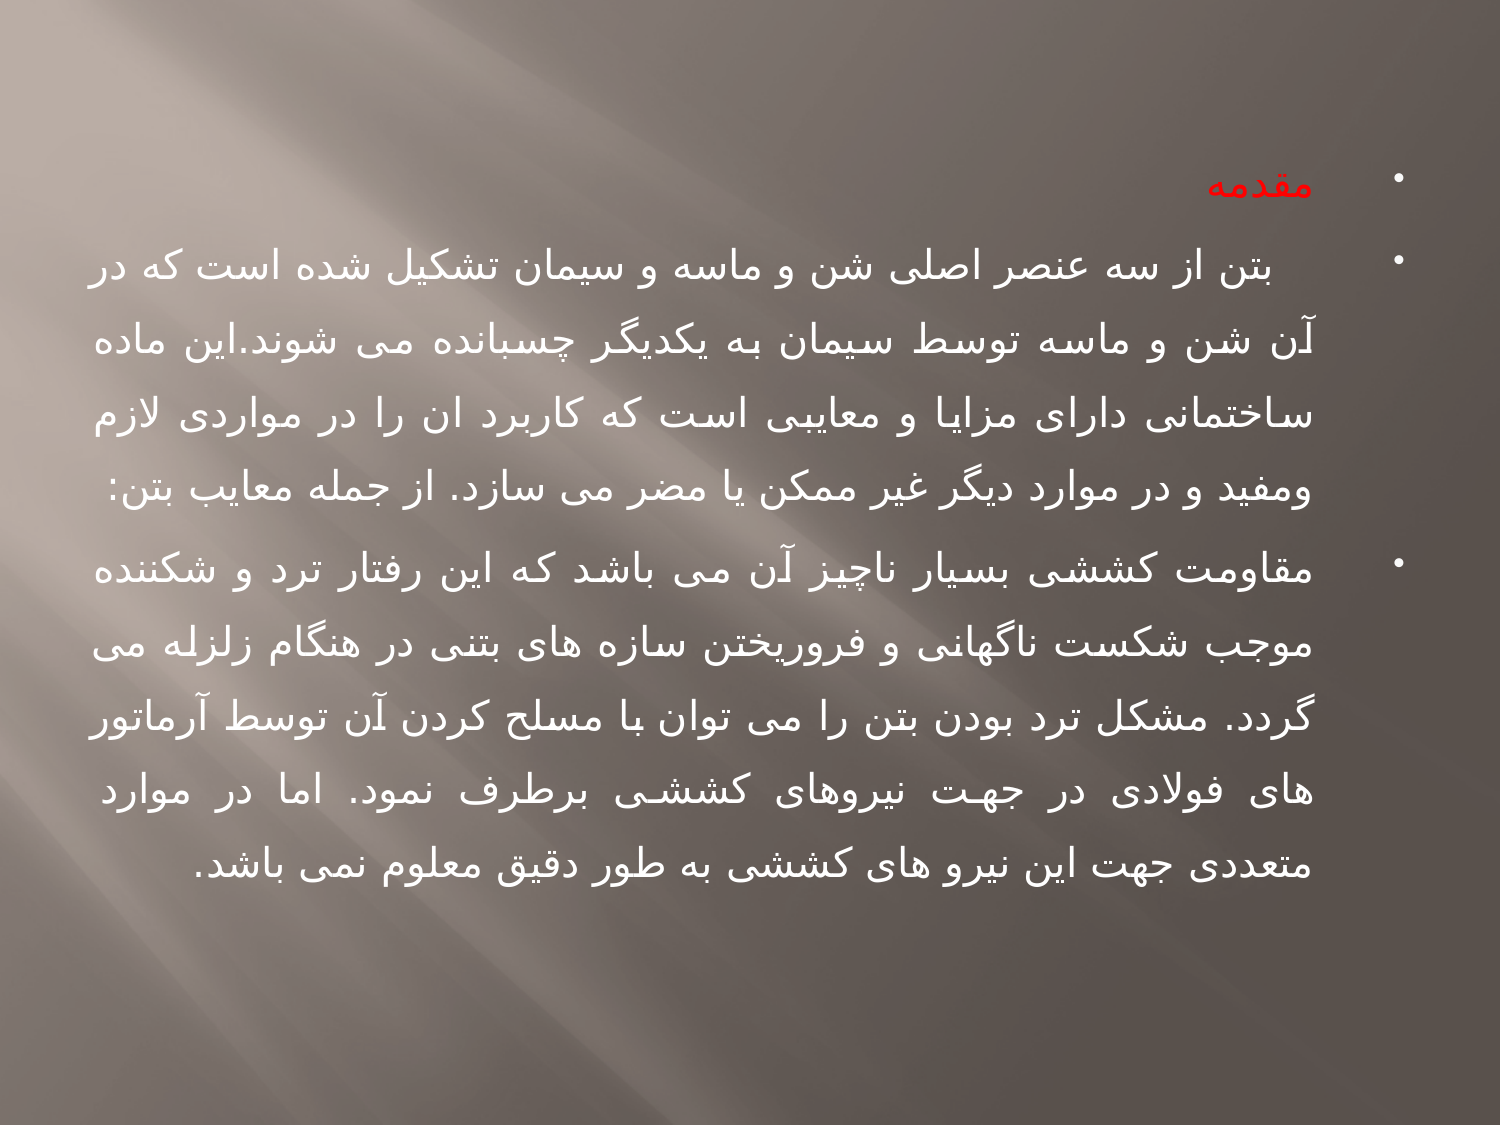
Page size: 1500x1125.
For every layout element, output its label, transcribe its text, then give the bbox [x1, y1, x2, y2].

list مقدمه بتن از سه عنصر اصلى شن و ماسه و سیمان تشکیل شده است که در آن شن و ماسه توسط سیمان به یکدیگر چسبانده می شوند.این ماده ساختمانی داراى مزایا و معایبی است که کاربرد ان را در مواردى لازم ومفید و در موارد دیگر غیر ممکن یا مضر می سازد. از جمله معایب بتن: مقاومت کششی بسیار ناچیز آن می باشد که این رفتار ترد و شکننده موجب شکست ناگهانی و فروریختن سازه های بتنی در هنگام زلزله می گردد. مشکل ترد بودن بتن را مى توان با مسلح کردن آن توسط آرماتور هاى فولادى در جهت نیروهای کششى برطرف نمود. اما در موارد متعددی جهت این نیرو های کششی به طور دقیق معلوم نمی باشد. [75, 125, 1425, 1005]
